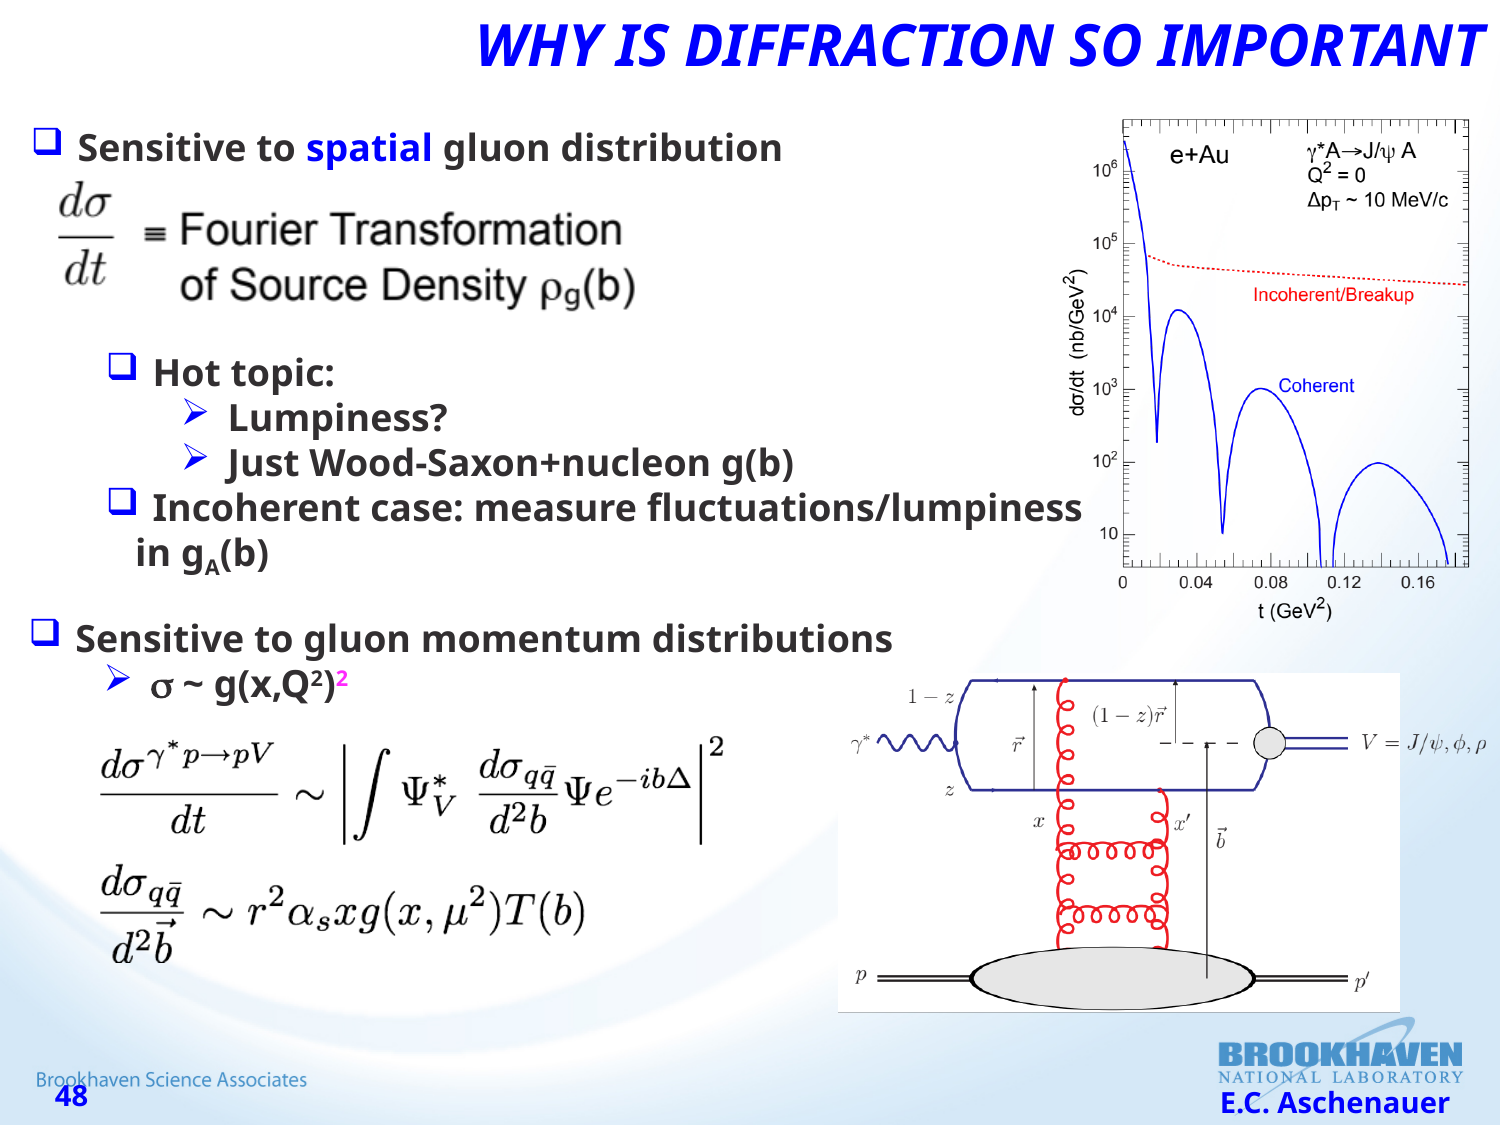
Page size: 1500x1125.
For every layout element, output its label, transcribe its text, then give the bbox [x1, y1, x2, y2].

title Why is DiFfraction So Important [124, 0, 1500, 101]
picture [0, 1, 1500, 1125]
text_box Sensitive to spatial gluon distribution Hot topic: Lumpiness? Just Wood-Saxon+nucleon g(b) Incoherent case: measure fluctuations/lumpiness in gA(b) [16, 116, 1055, 588]
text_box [99, 734, 726, 963]
text_box Sensitive to gluon momentum distributions s ~ g(x,Q2)2 [13, 607, 910, 713]
slide_number E.C. Aschenauer [1204, 1063, 1481, 1125]
slide_number 48 [3, 1064, 104, 1125]
